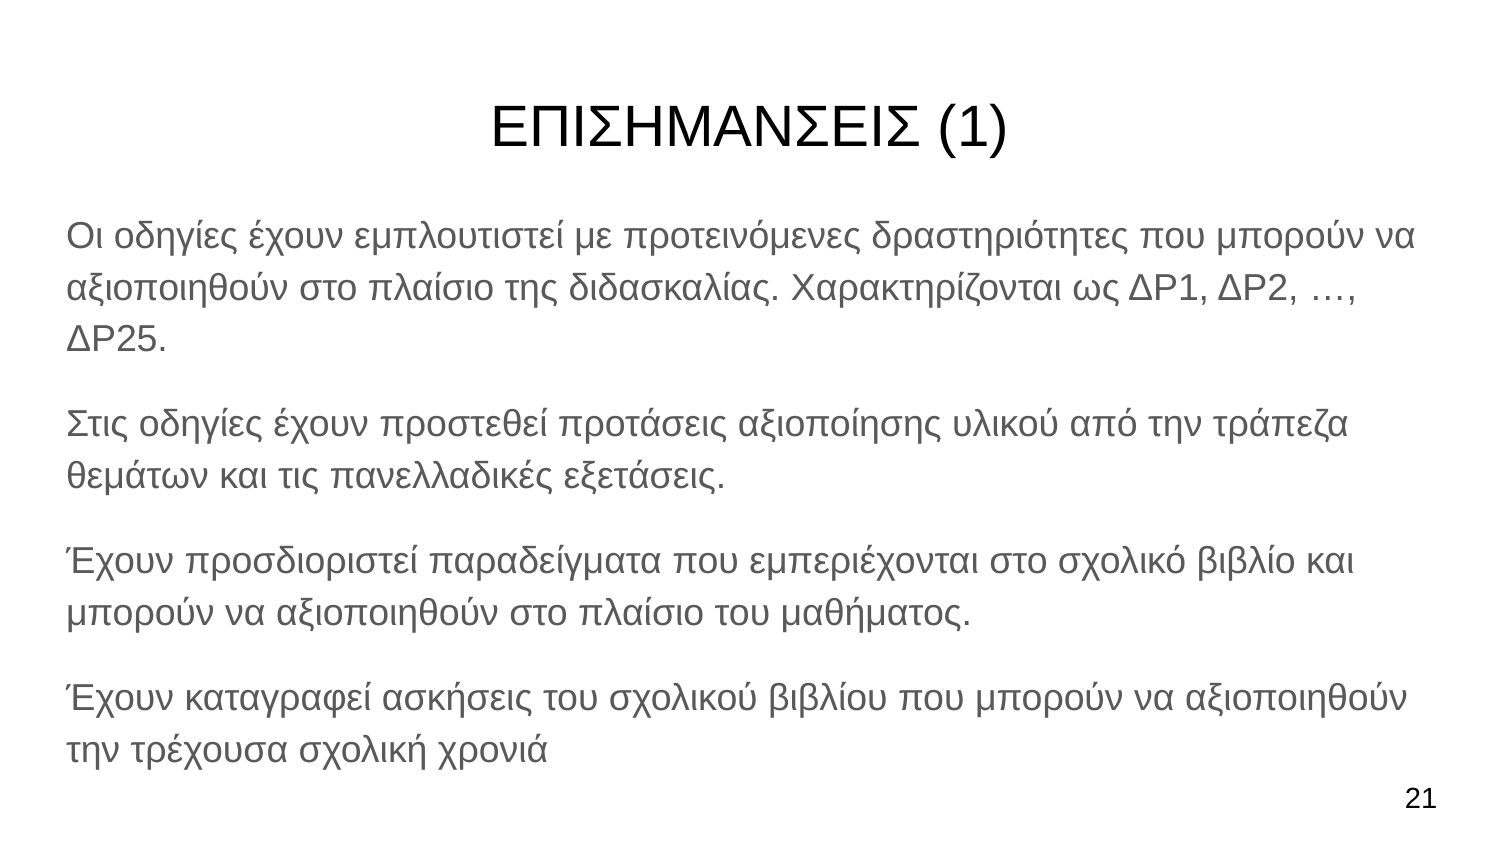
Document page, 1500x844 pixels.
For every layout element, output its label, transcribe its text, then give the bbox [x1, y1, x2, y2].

list Οι οδηγίες έχουν εμπλουτιστεί με προτεινόμενες δραστηριότητες που μπορούν να αξιοποιηθούν στο πλαίσιο της διδασκαλίας. Χαρακτηρίζονται ως ΔΡ1, ΔΡ2, …, ΔΡ25. Στις οδηγίες έχουν προστεθεί προτάσεις αξιοποίησης υλικού από την τράπεζα θεμάτων και τις πανελλαδικές εξετάσεις. Έχουν προσδιοριστεί παραδείγματα που εμπεριέχονται στο σχολικό βιβλίο και μπορούν να αξιοποιηθούν στο πλαίσιο του μαθήματος. Έχουν καταγραφεί ασκήσεις του σχολικού βιβλίου που μπορούν να αξιοποιηθούν την τρέχουσα σχολική χρονιά [51, 189, 1449, 750]
slide_number 21 [1389, 764, 1480, 830]
title ΕΠΙΣΗΜΑΝΣΕΙΣ (1) [51, 72, 1449, 167]
